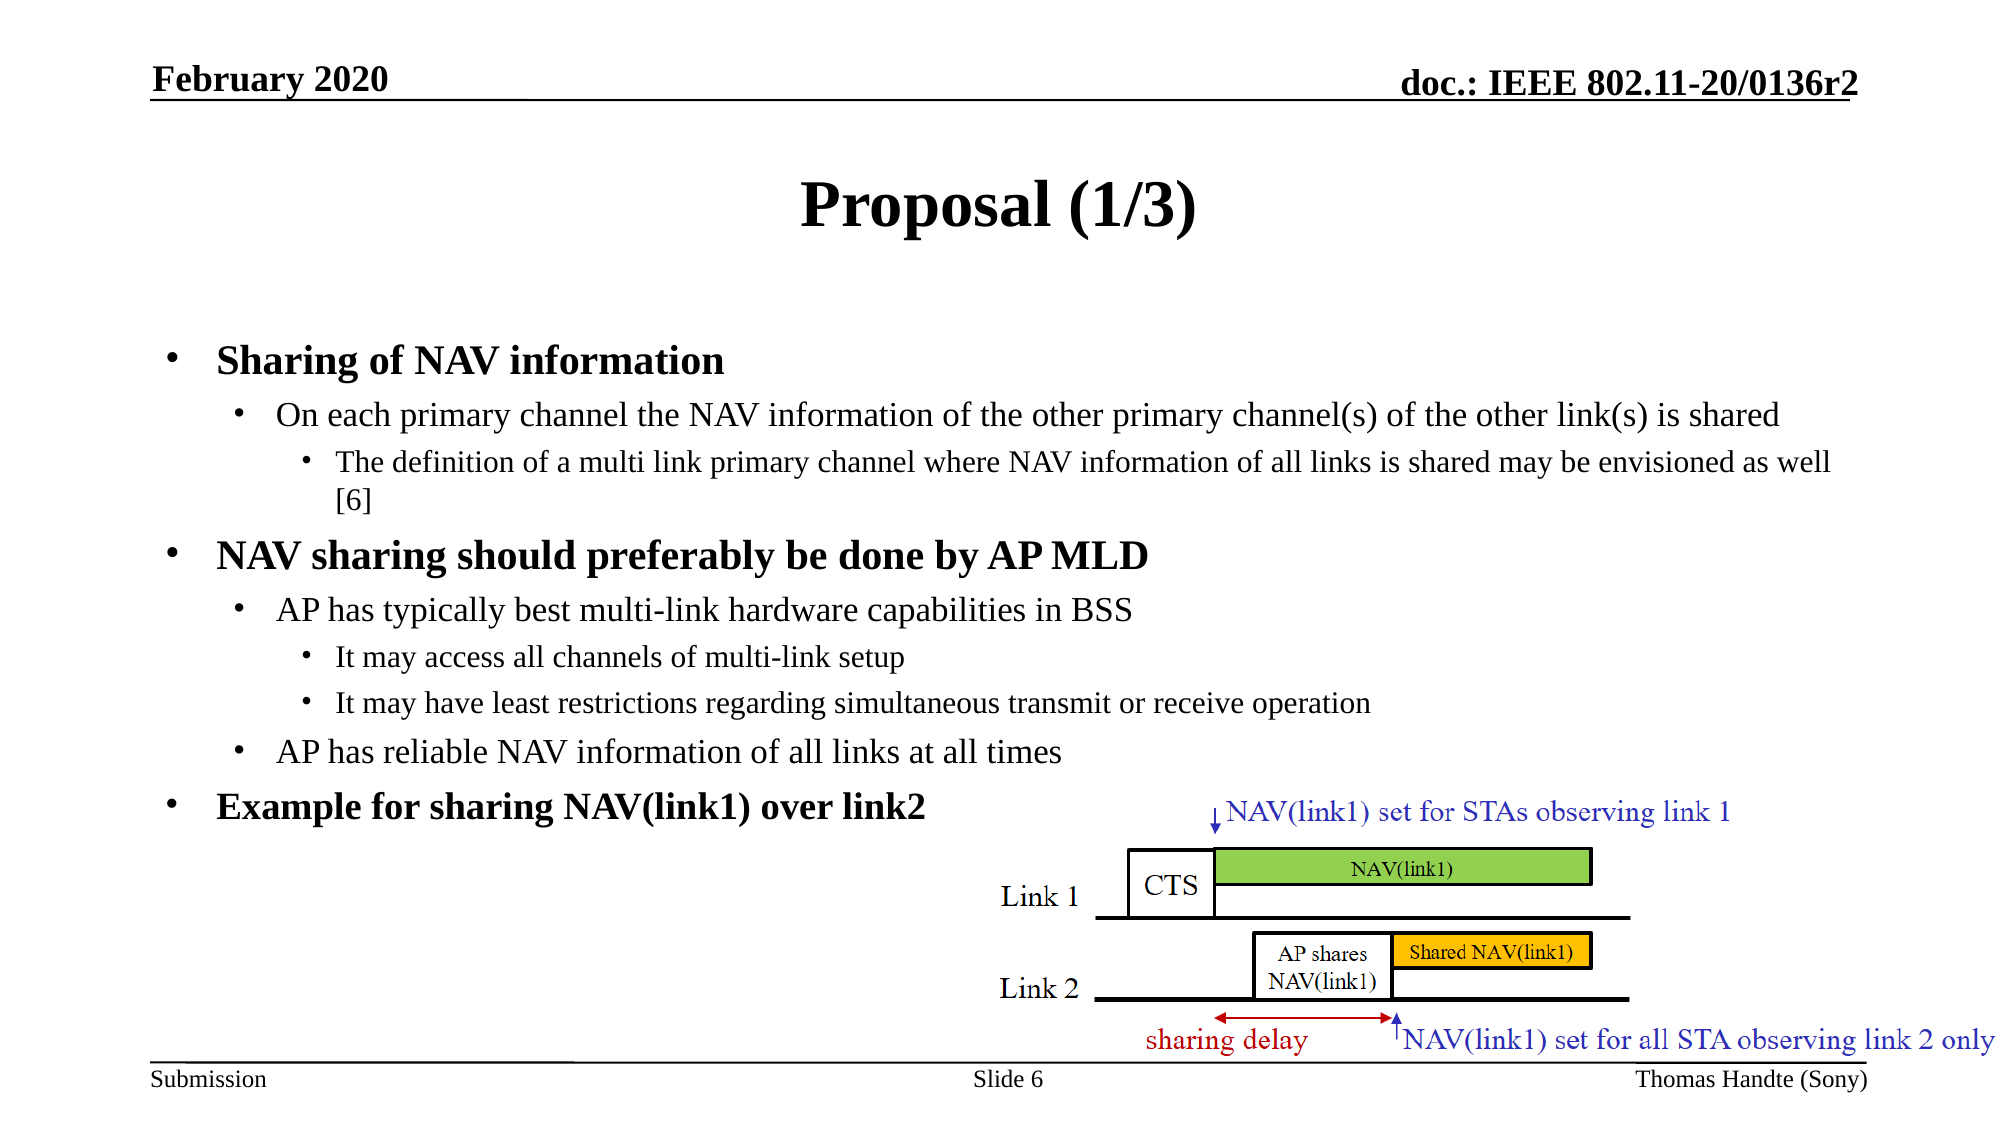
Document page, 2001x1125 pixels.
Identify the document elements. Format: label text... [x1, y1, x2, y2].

footer Thomas Handte (Sony) [1171, 1069, 1869, 1093]
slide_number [152, 54, 563, 100]
list Sharing of NAV information On each primary channel the NAV information of the other primary channel(s) of the other link(s) is shared The definition of a multi link primary channel where NAV information of all links is shared may be envisioned as well [6] NAV sharing should preferably be done by AP MLD AP has typically best multi-link hardware capabilities in BSS It may access all channels of multi-link setup It may have least restrictions regarding simultaneous transmit or receive operation AP has reliable NAV information of all links at all times Example for sharing NAV(link1) over link2 [149, 324, 1850, 847]
picture [995, 794, 2000, 1060]
slide_number Slide 6 [950, 1061, 1067, 1123]
title Proposal (1/3) [149, 112, 1850, 288]
